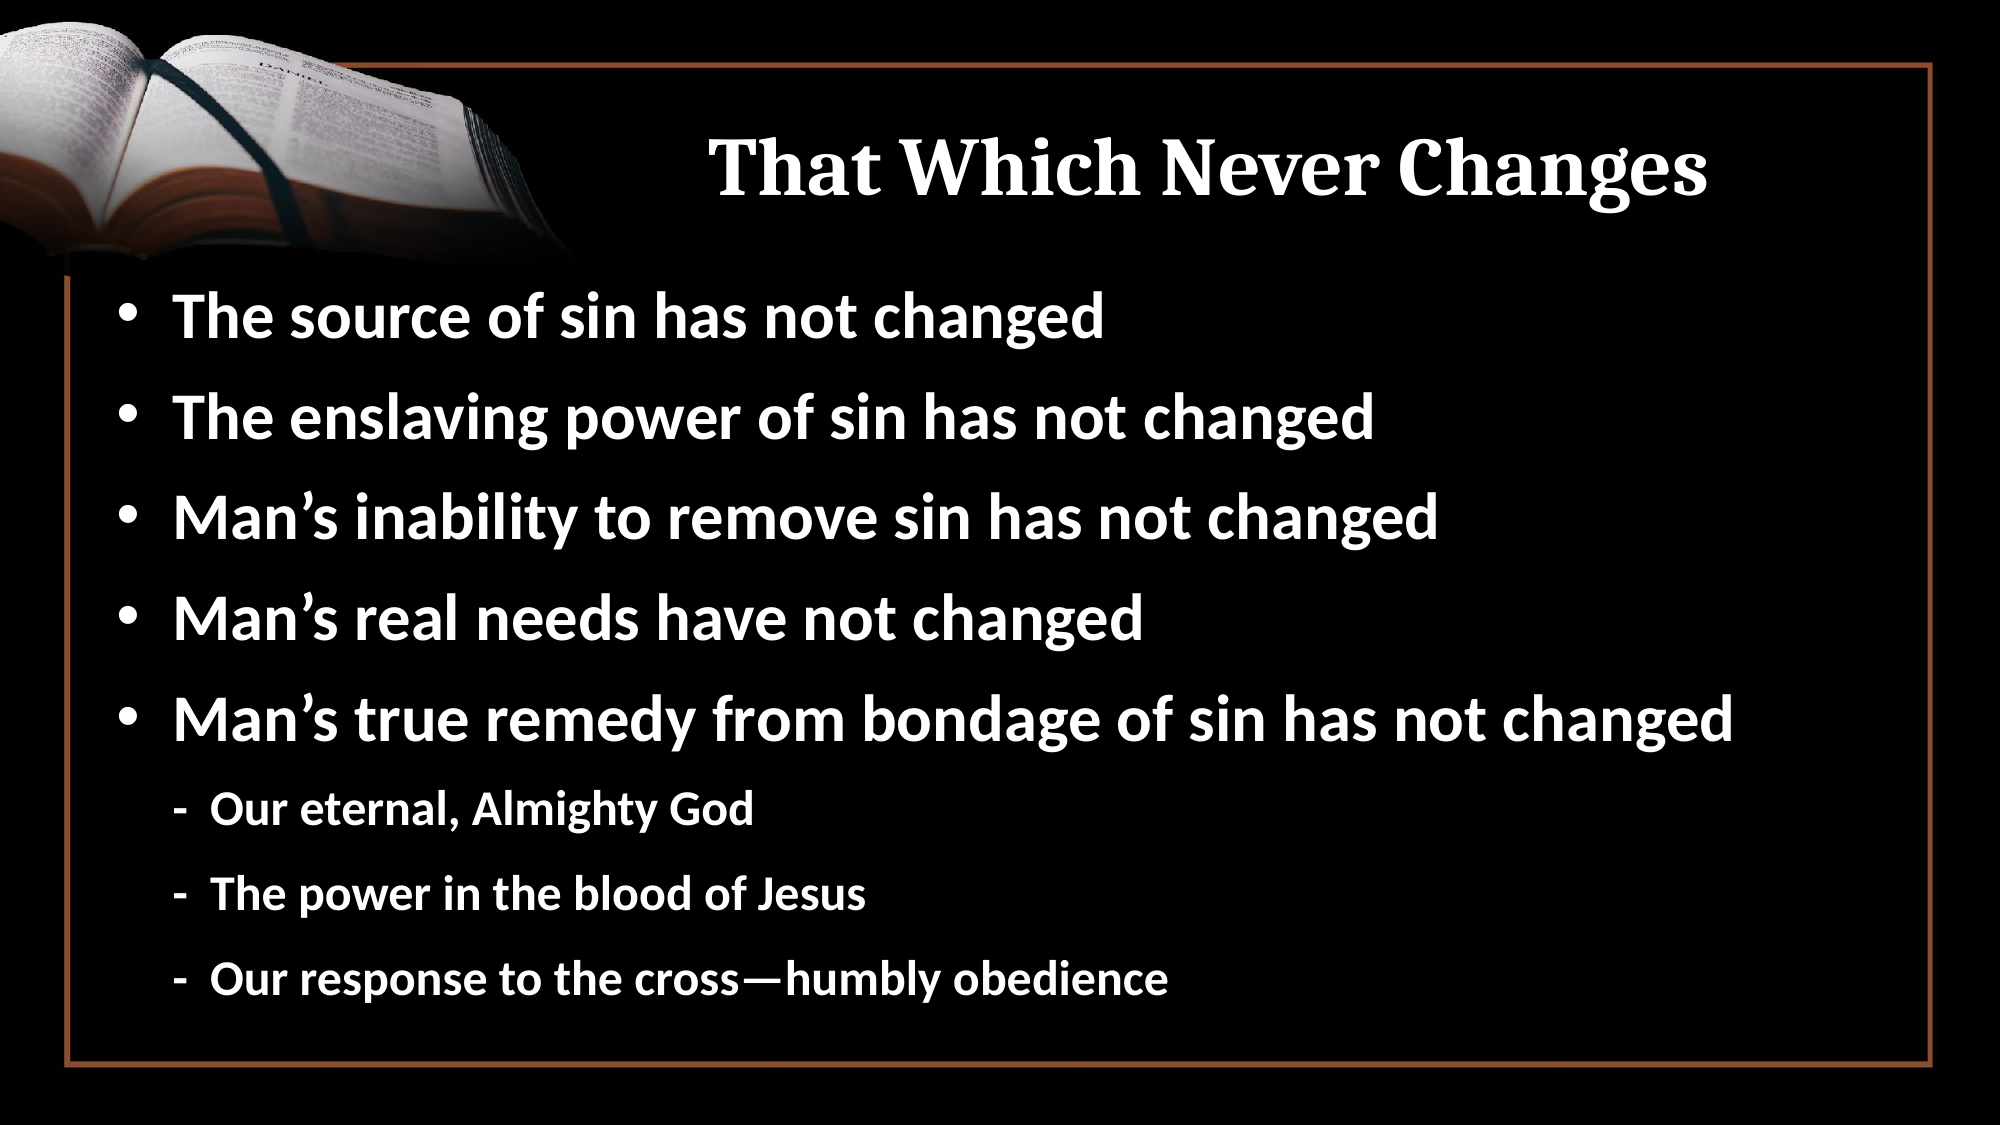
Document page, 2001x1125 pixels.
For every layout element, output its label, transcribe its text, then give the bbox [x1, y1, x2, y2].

title That Which Never Changes [483, 74, 1935, 263]
text_box The source of sin has not changed The enslaving power of sin has not changed Man’s inability to remove sin has not changed Man’s real needs have not changed Man’s true remedy from bondage of sin has not changed - Our eternal, Almighty God - The power in the blood of Jesus - Our response to the cross—humbly obedience [101, 264, 1865, 1013]
picture [0, 0, 2000, 1125]
